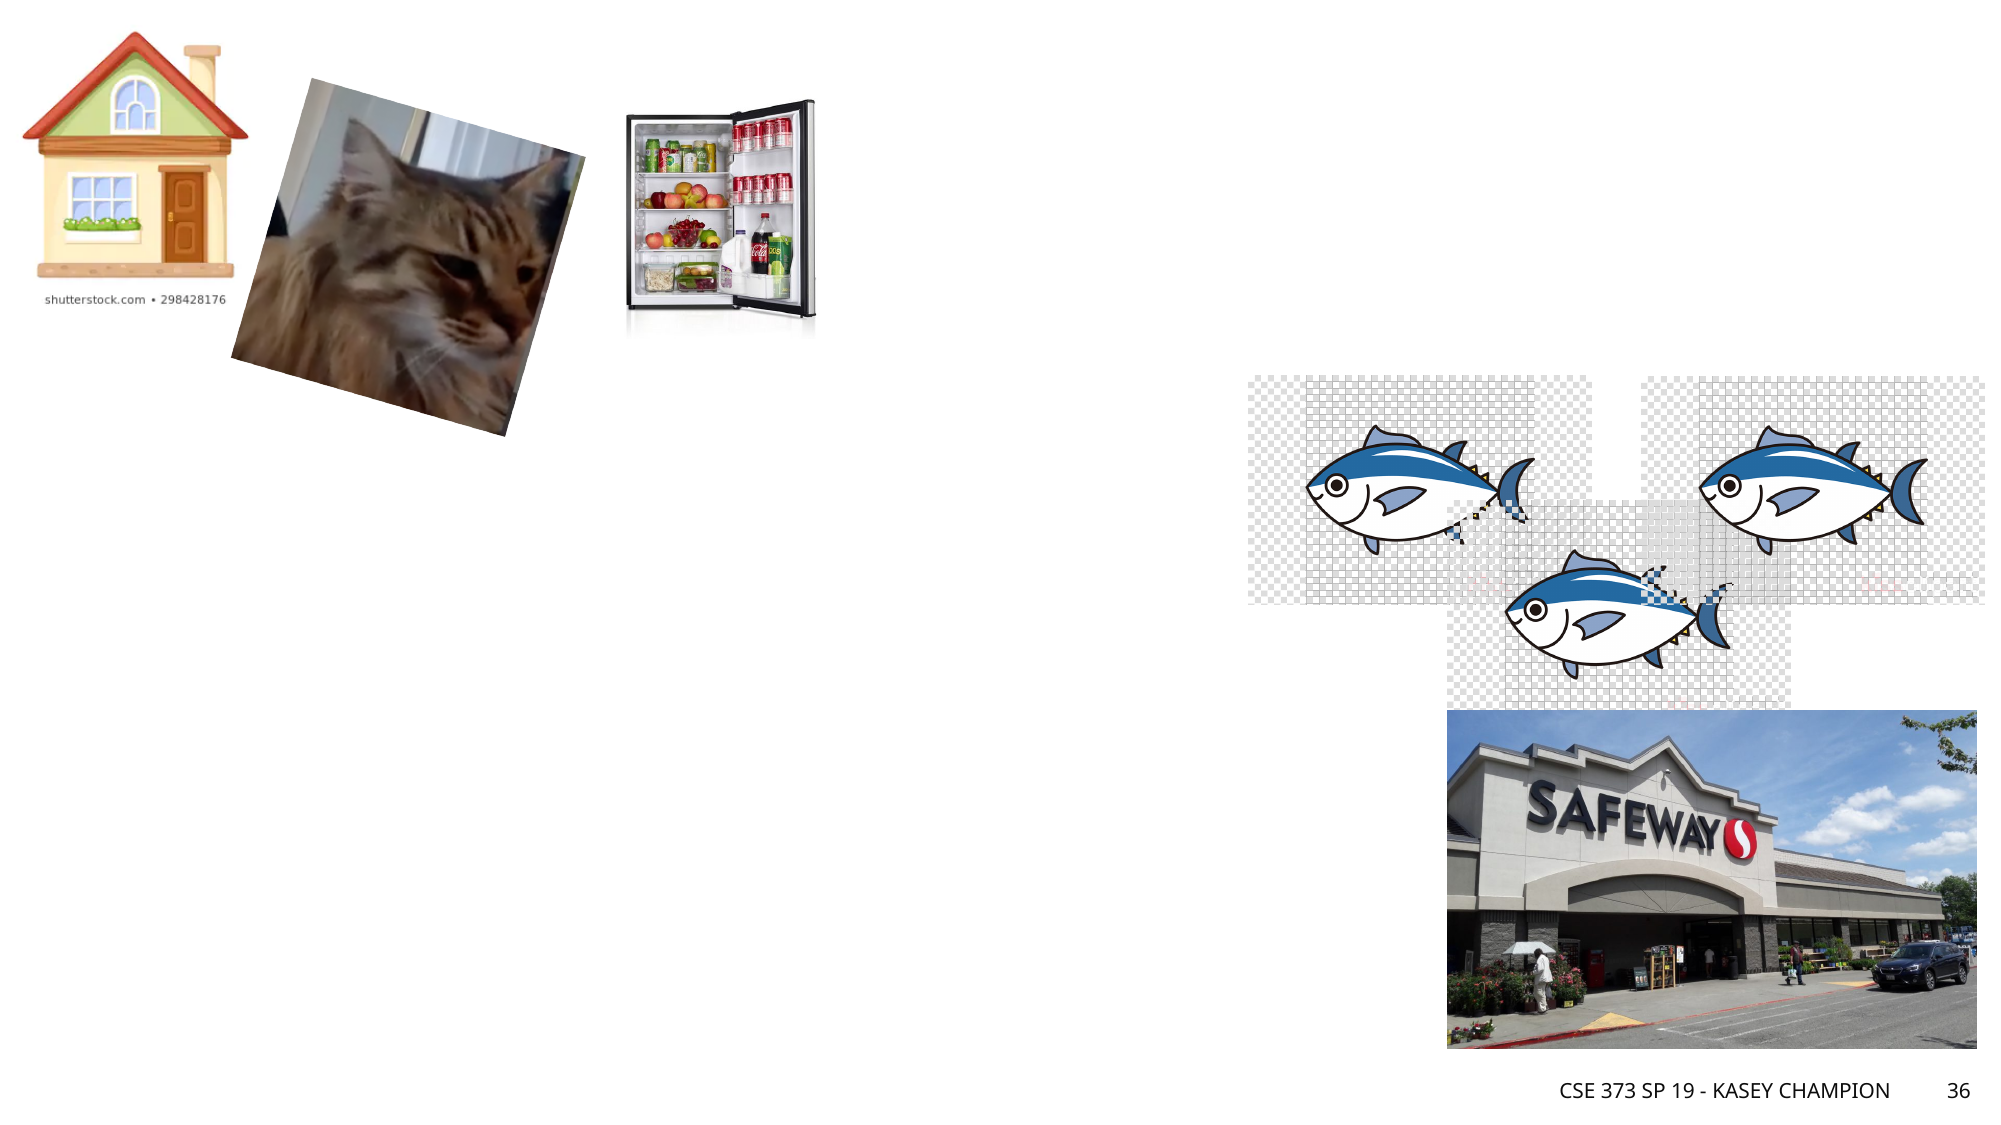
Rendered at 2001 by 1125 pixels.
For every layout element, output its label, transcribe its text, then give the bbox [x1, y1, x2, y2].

picture [1248, 375, 1985, 1050]
picture [0, 17, 585, 436]
slide_number 36 [1916, 1069, 1986, 1115]
footer CSE 373 SP 19 - Kasey Champion [937, 1069, 1906, 1115]
picture [599, 85, 842, 339]
